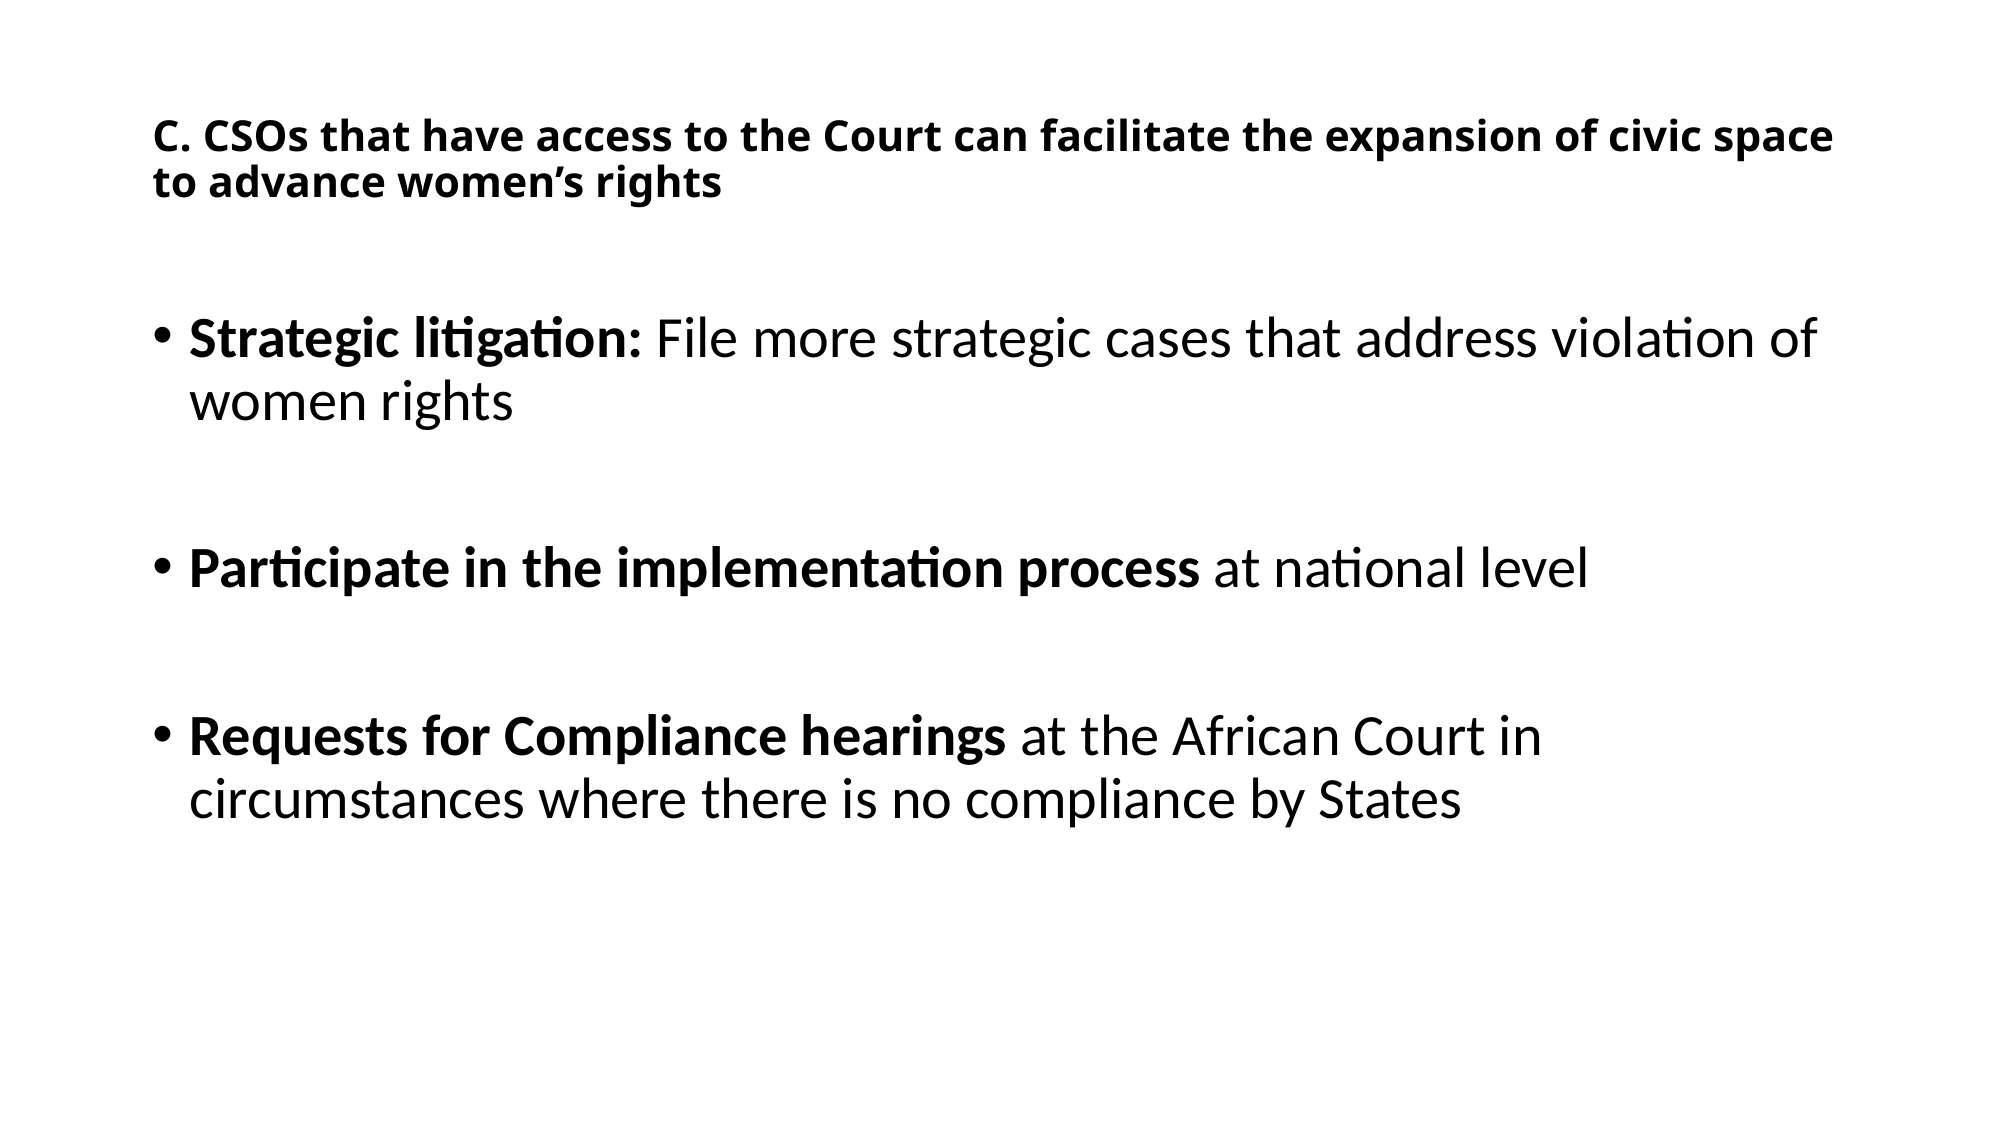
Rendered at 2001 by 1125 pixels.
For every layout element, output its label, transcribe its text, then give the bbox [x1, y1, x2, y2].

title C. CSOs that have access to the Court can facilitate the expansion of civic space to advance women’s rights [137, 59, 1863, 278]
list Strategic litigation: File more strategic cases that address violation of women rights Participate in the implementation process at national level Requests for Compliance hearings at the African Court in circumstances where there is no compliance by States [137, 299, 1863, 1014]
